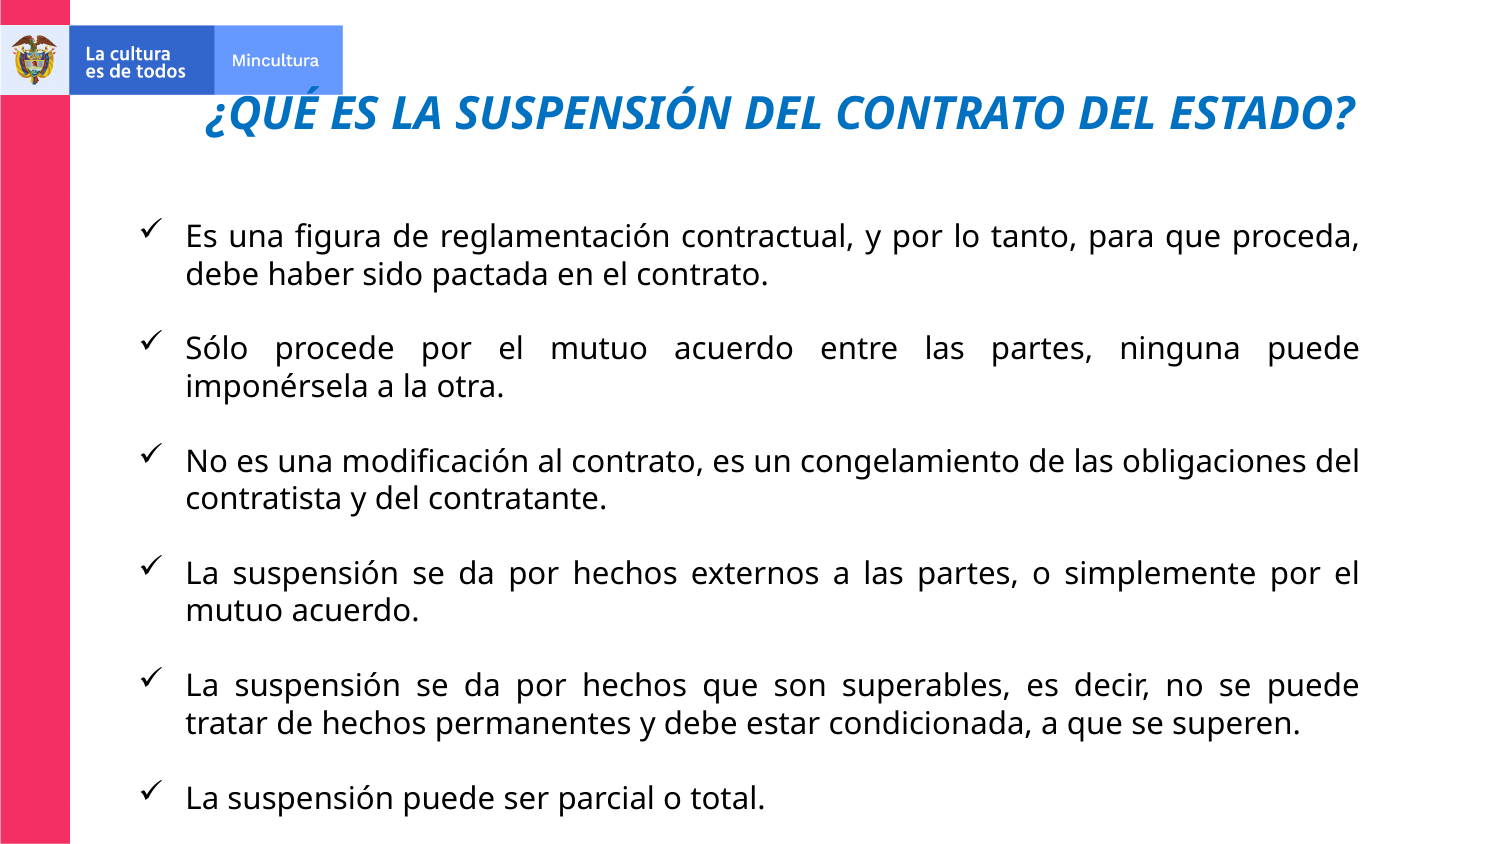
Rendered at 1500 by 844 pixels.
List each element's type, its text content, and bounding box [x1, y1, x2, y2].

picture [0, 0, 343, 844]
text_box ¿QUÉ ES LA SUSPENSIÓN DEL CONTRATO DEL ESTADO? [101, 76, 1462, 147]
text_box Es una figura de reglamentación contractual, y por lo tanto, para que proceda, debe haber sido pactada en el contrato. Sólo procede por el mutuo acuerdo entre las partes, ninguna puede imponérsela a la otra. No es una modificación al contrato, es un congelamiento de las obligaciones del contratista y del contratante. La suspensión se da por hechos externos a las partes, o simplemente por el mutuo acuerdo. La suspensión se da por hechos que son superables, es decir, no se puede tratar de hechos permanentes y debe estar condicionada, a que se superen. La suspensión puede ser parcial o total. [123, 208, 1377, 823]
